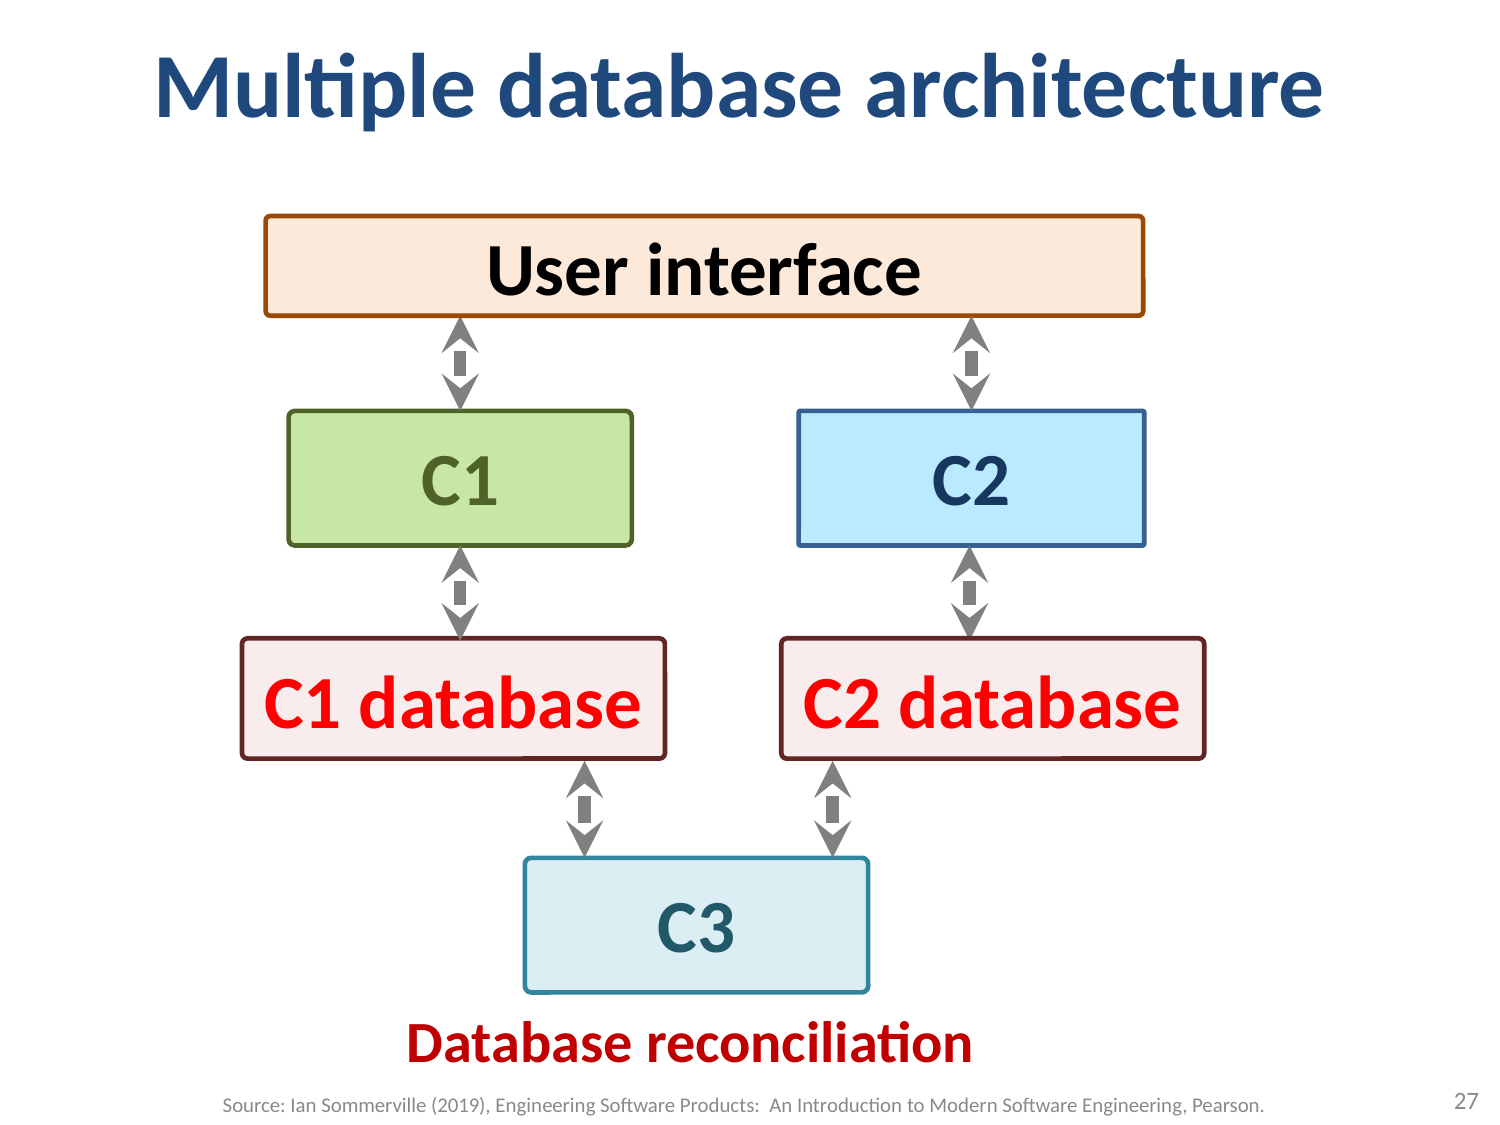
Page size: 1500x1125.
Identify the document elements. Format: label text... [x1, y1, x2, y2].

text_box User interface [265, 216, 1144, 316]
text_box Database reconciliation [391, 996, 989, 1082]
footer Source: Ian Sommerville (2019), Engineering Software Products: An Introduction to Modern Software Engineering, Pearson. [100, 1082, 1388, 1125]
slide_number 27 [1144, 1069, 1495, 1125]
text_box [288, 410, 633, 546]
title Multiple database architecture [64, 16, 1415, 145]
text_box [524, 857, 869, 993]
text_box C2 database [781, 638, 1205, 759]
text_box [798, 410, 1145, 546]
text_box C1 database [242, 638, 665, 759]
